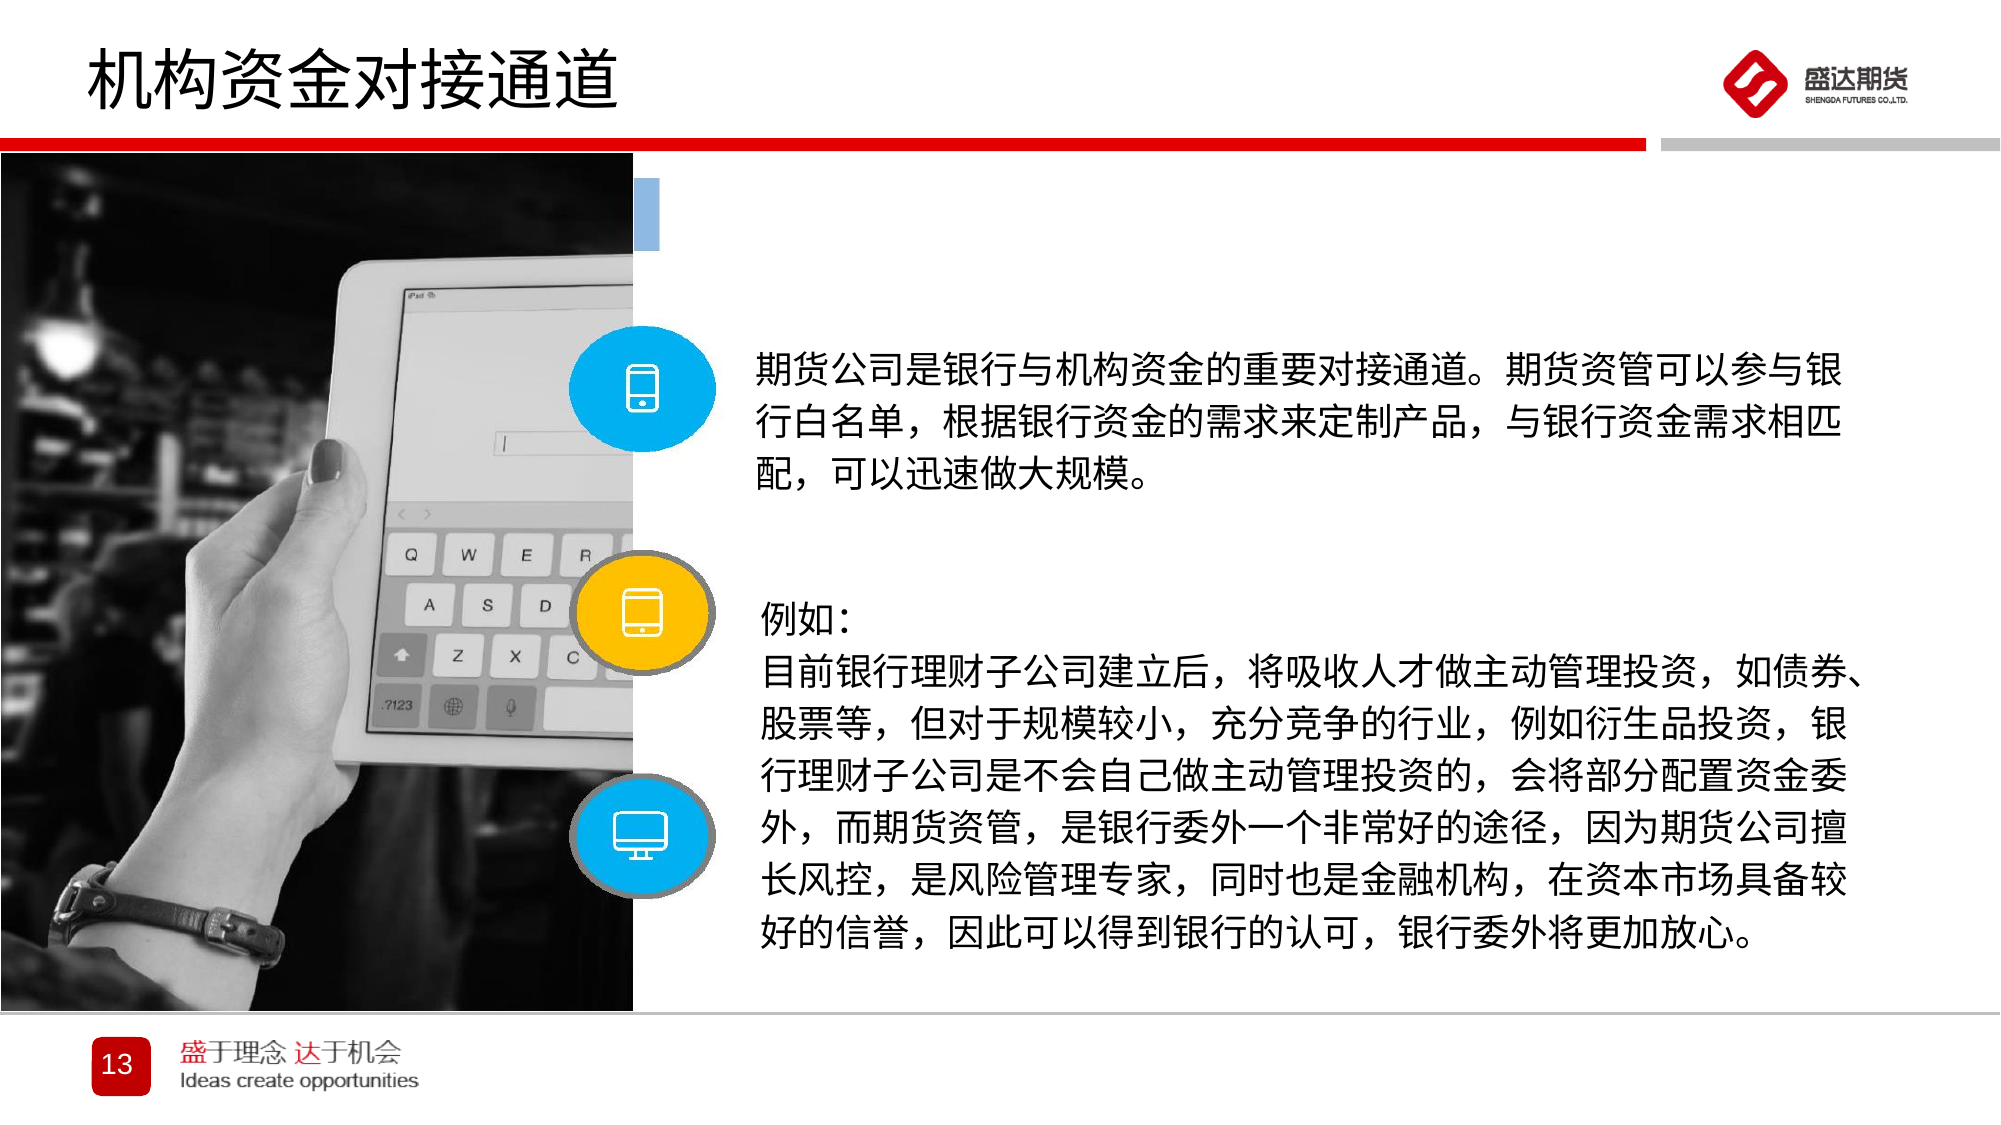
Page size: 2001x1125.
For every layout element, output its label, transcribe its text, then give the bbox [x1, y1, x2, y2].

text_box [1, 152, 1768, 1011]
picture [1722, 50, 1918, 118]
picture [180, 1040, 419, 1093]
title 机构资金对接通道 [71, 18, 1722, 127]
text_box 例如： 目前银行理财子公司建立后，将吸收人才做主动管理投资，如债券、股票等，但对于规模较小，充分竞争的行业，例如衍生品投资，银行理财子公司是不会自己做主动管理投资的，会将部分配置资金委外，而期货资管，是银行委外一个非常好的途径，因为期货公司擅长风控，是风险管理专家，同时也是金融机构，在资本市场具备较好的信誉，因此可以得到银行的认可，银行委外将更加放心。 [745, 581, 1867, 961]
text_box 期货公司是银行与机构资金的重要对接通道。期货资管可以参与银行白名单，根据银行资金的需求来定制产品，与银行资金需求相匹配，可以迅速做大规模。 [740, 331, 1867, 503]
